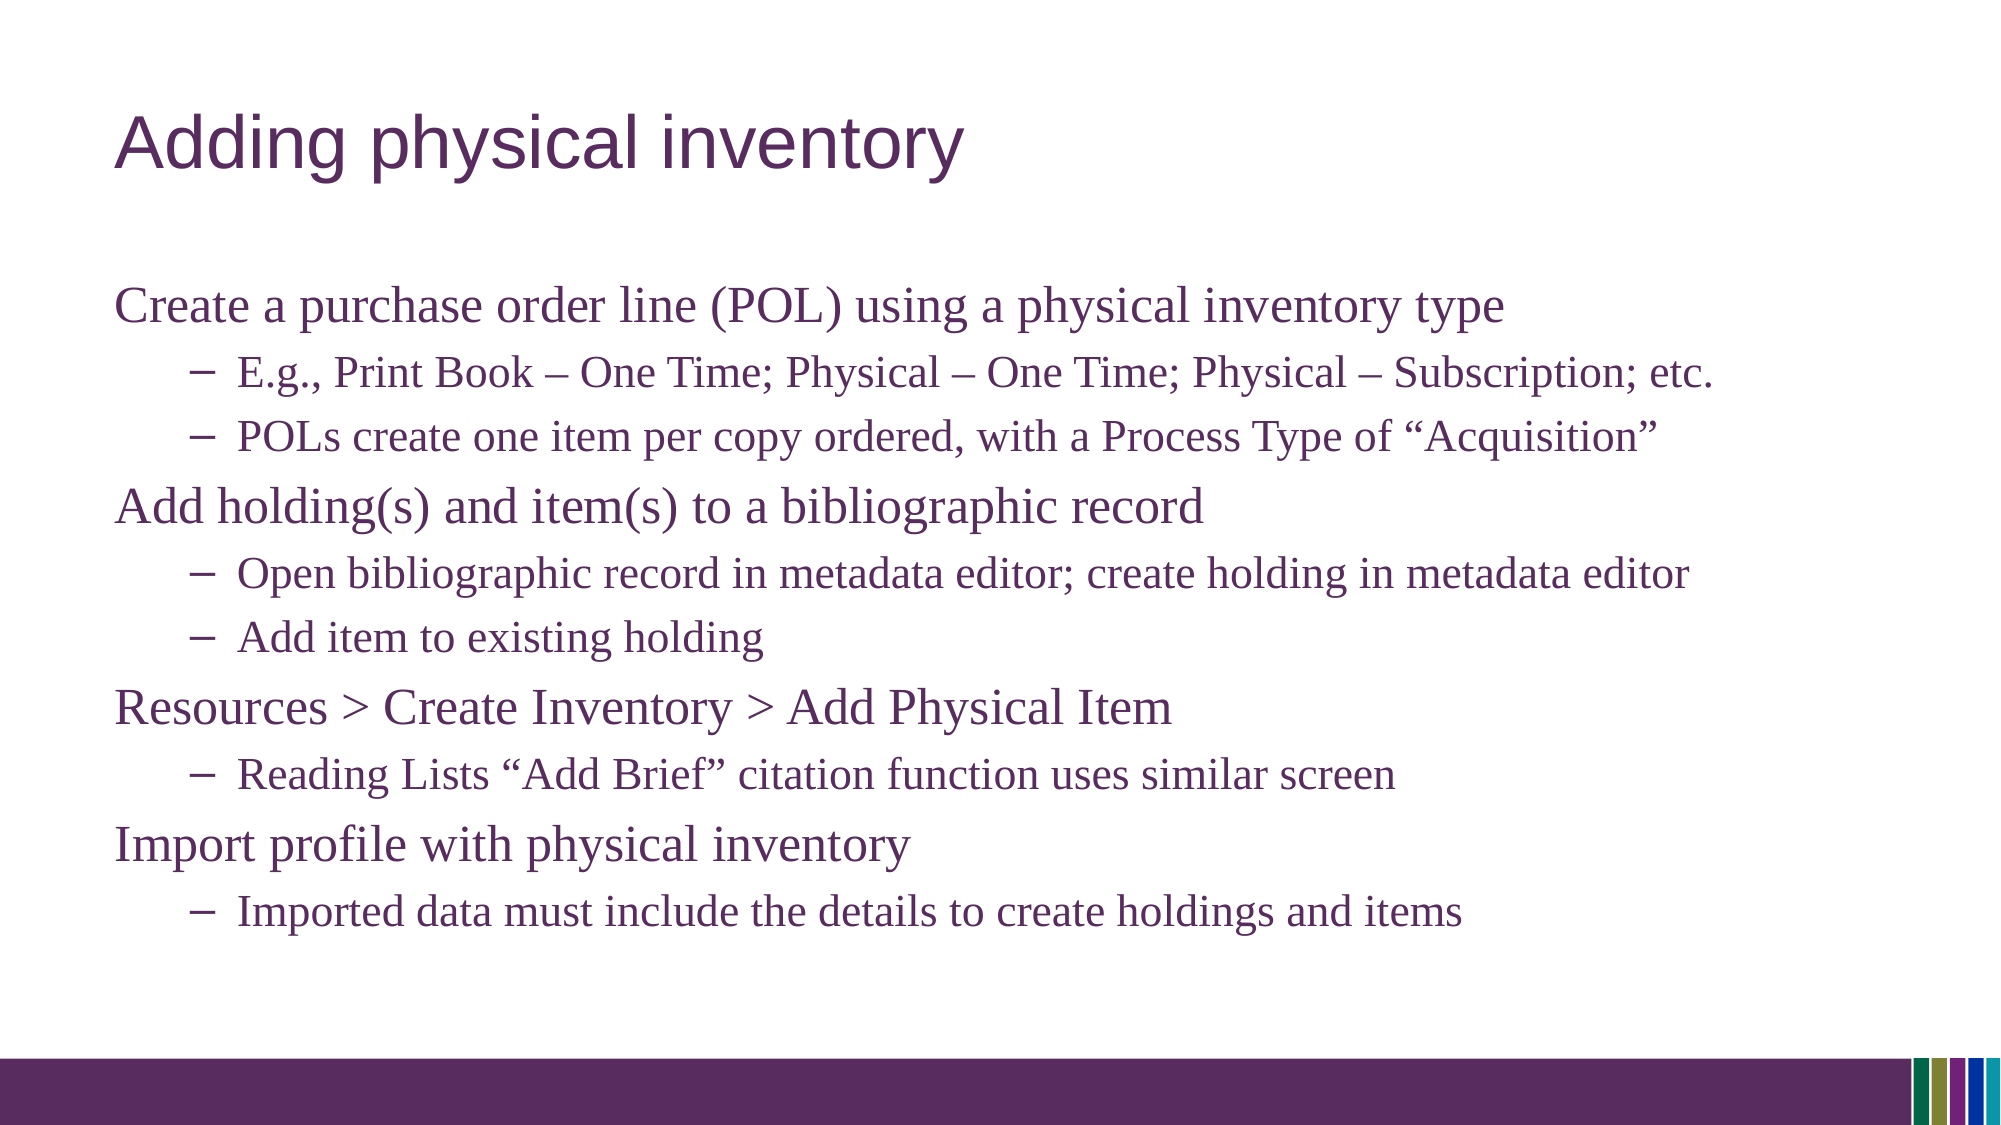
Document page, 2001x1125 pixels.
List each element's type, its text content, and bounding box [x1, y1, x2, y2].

title Adding physical inventory [99, 45, 1900, 233]
list Create a purchase order line (POL) using a physical inventory type E.g., Print Book – One Time; Physical – One Time; Physical – Subscription; etc. POLs create one item per copy ordered, with a Process Type of “Acquisition” Add holding(s) and item(s) to a bibliographic record Open bibliographic record in metadata editor; create holding in metadata editor Add item to existing holding Resources > Create Inventory > Add Physical Item Reading Lists “Add Brief” citation function uses similar screen Import profile with physical inventory Imported data must include the details to create holdings and items [99, 262, 1900, 1005]
